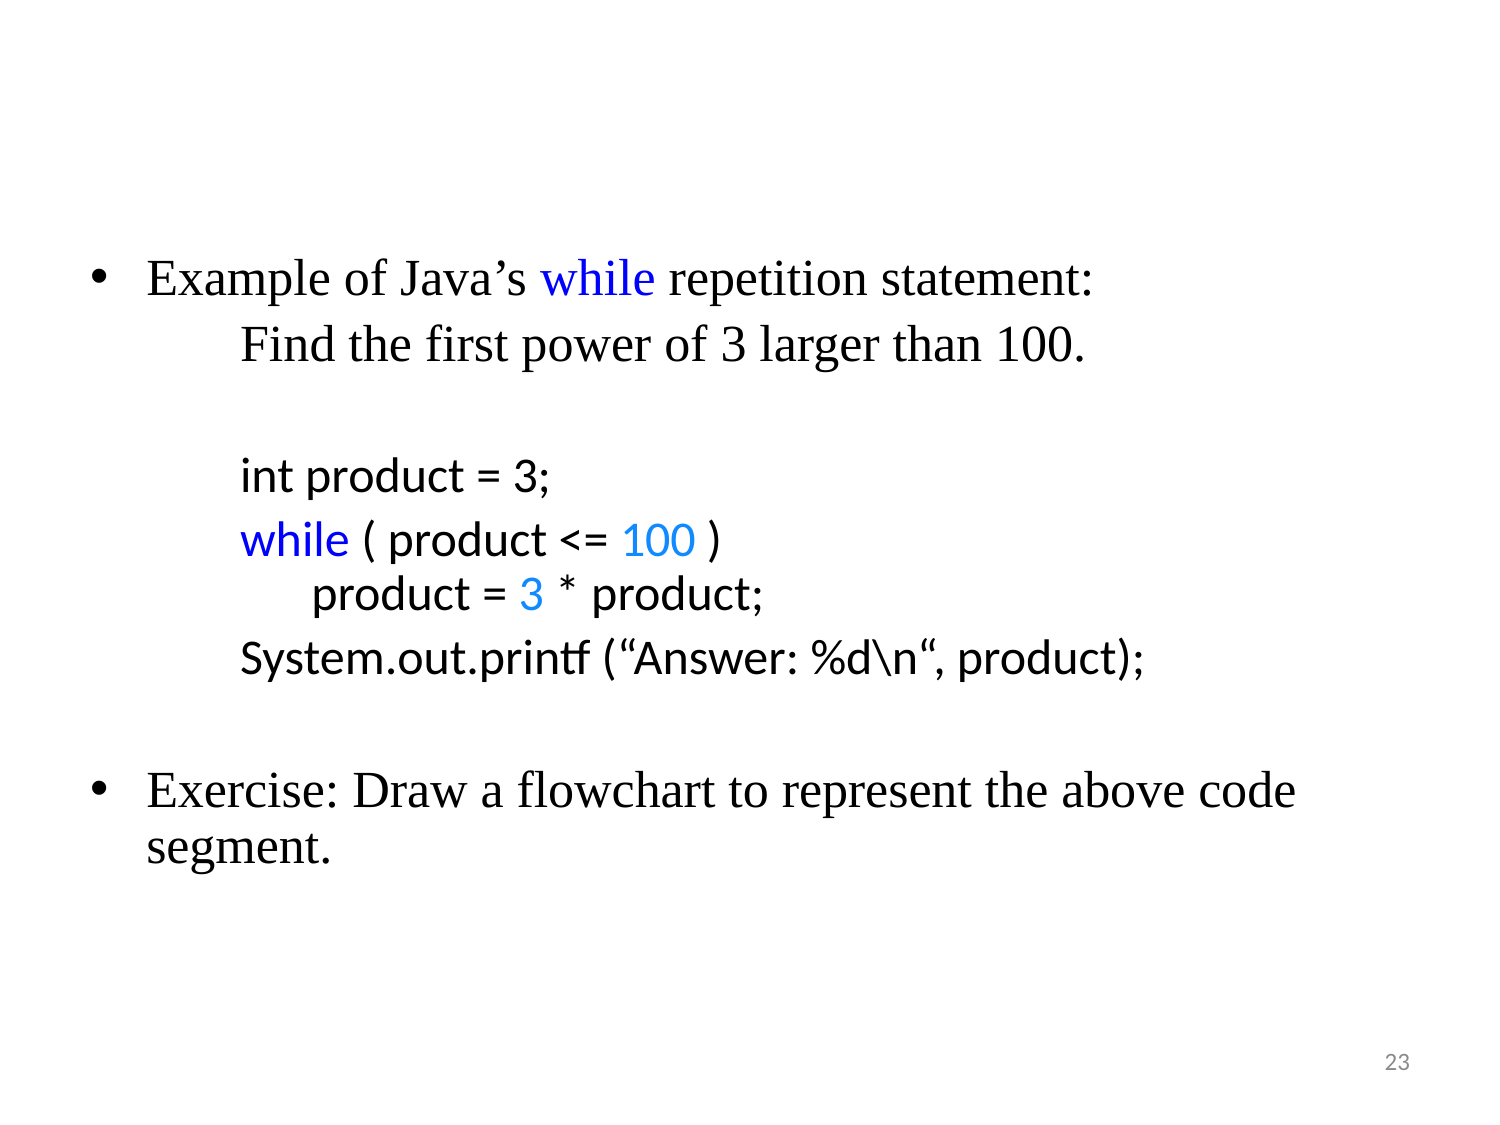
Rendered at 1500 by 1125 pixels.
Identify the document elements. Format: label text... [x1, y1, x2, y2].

slide_number 23 [1074, 1030, 1425, 1091]
text_box Example of Java’s while repetition statement: Find the first power of 3 larger than 100. int product = 3; while ( product <= 100 ) product = 3 * product; System.out.printf (“Answer: %d\n“, product); Exercise: Draw a flowchart to represent the above code segment. [74, 242, 1425, 986]
